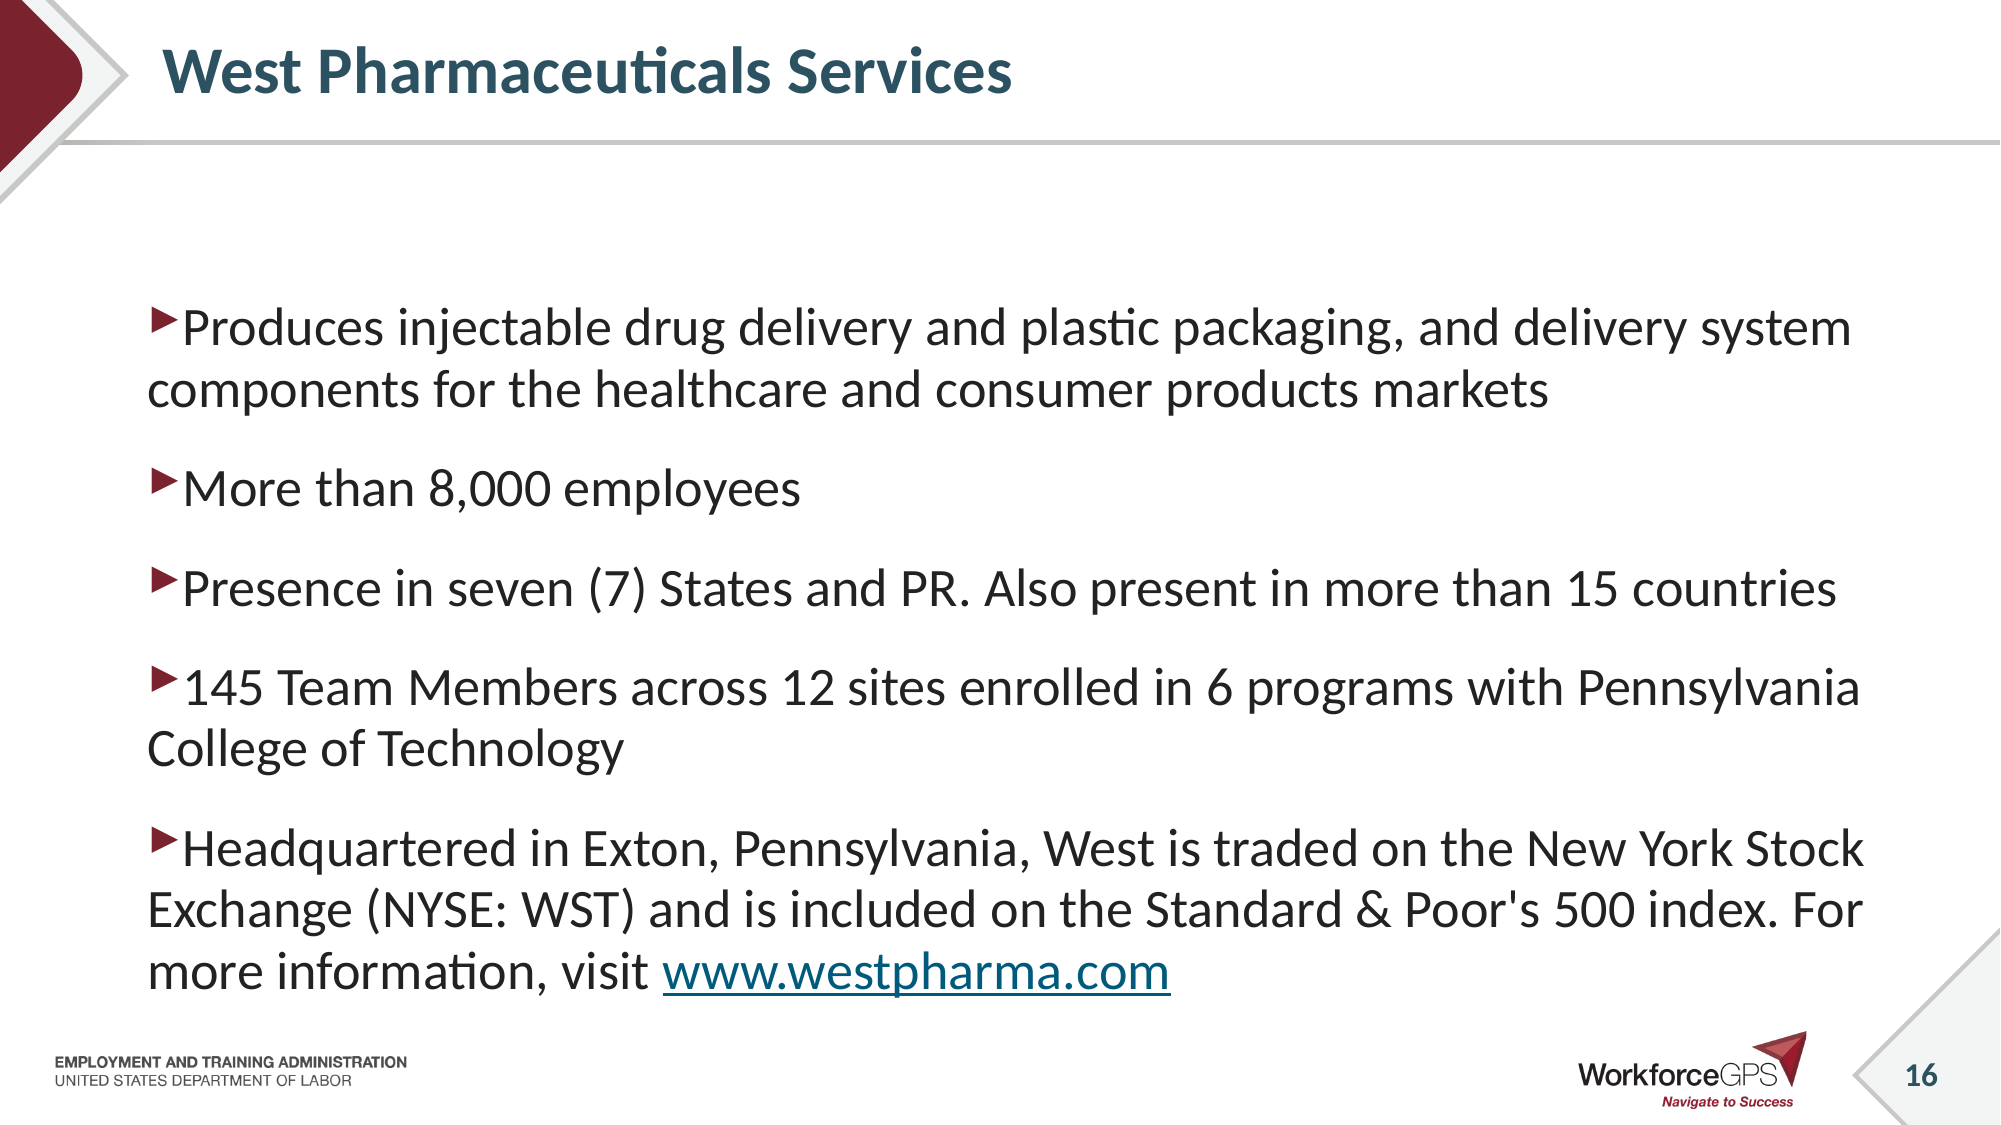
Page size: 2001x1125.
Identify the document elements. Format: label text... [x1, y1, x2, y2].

title West Pharmaceuticals Services [132, 7, 1950, 137]
text_box Produces injectable drug delivery and plastic packaging, and delivery system components for the healthcare and consumer products markets More than 8,000 employees Presence in seven (7) States and PR. Also present in more than 15 countries 145 Team Members across 12 sites enrolled in 6 programs with Pennsylvania College of Technology Headquartered in Exton, Pennsylvania, West is traded on the New York Stock Exchange (NYSE: WST) and is included on the Standard & Poor's 500 index. For more information, visit www.westpharma.com [132, 186, 1950, 1014]
slide_number 16 [1867, 1042, 1975, 1103]
